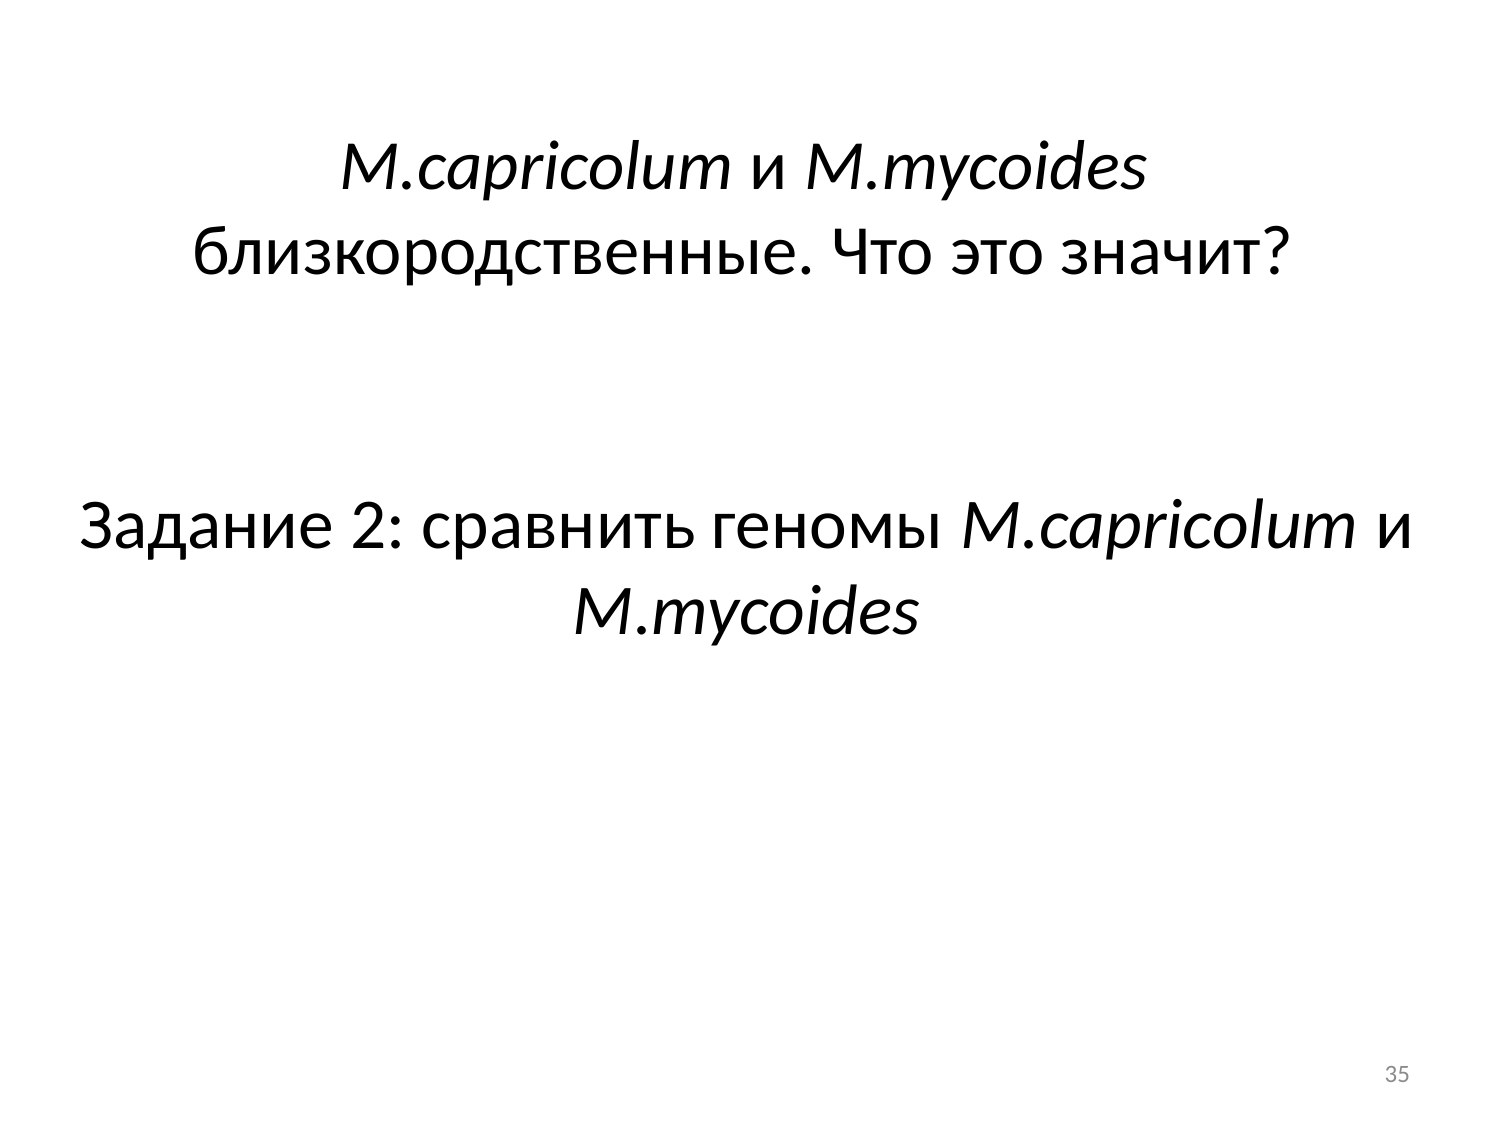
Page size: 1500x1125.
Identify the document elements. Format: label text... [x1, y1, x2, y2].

text_box M.capricolum и M.mycoides близкородственные. Что это значит? [31, 110, 1456, 298]
title Задание 2: сравнить геномы M.capricolum и M.mycoides [38, 469, 1456, 657]
slide_number 35 [1074, 1042, 1425, 1103]
